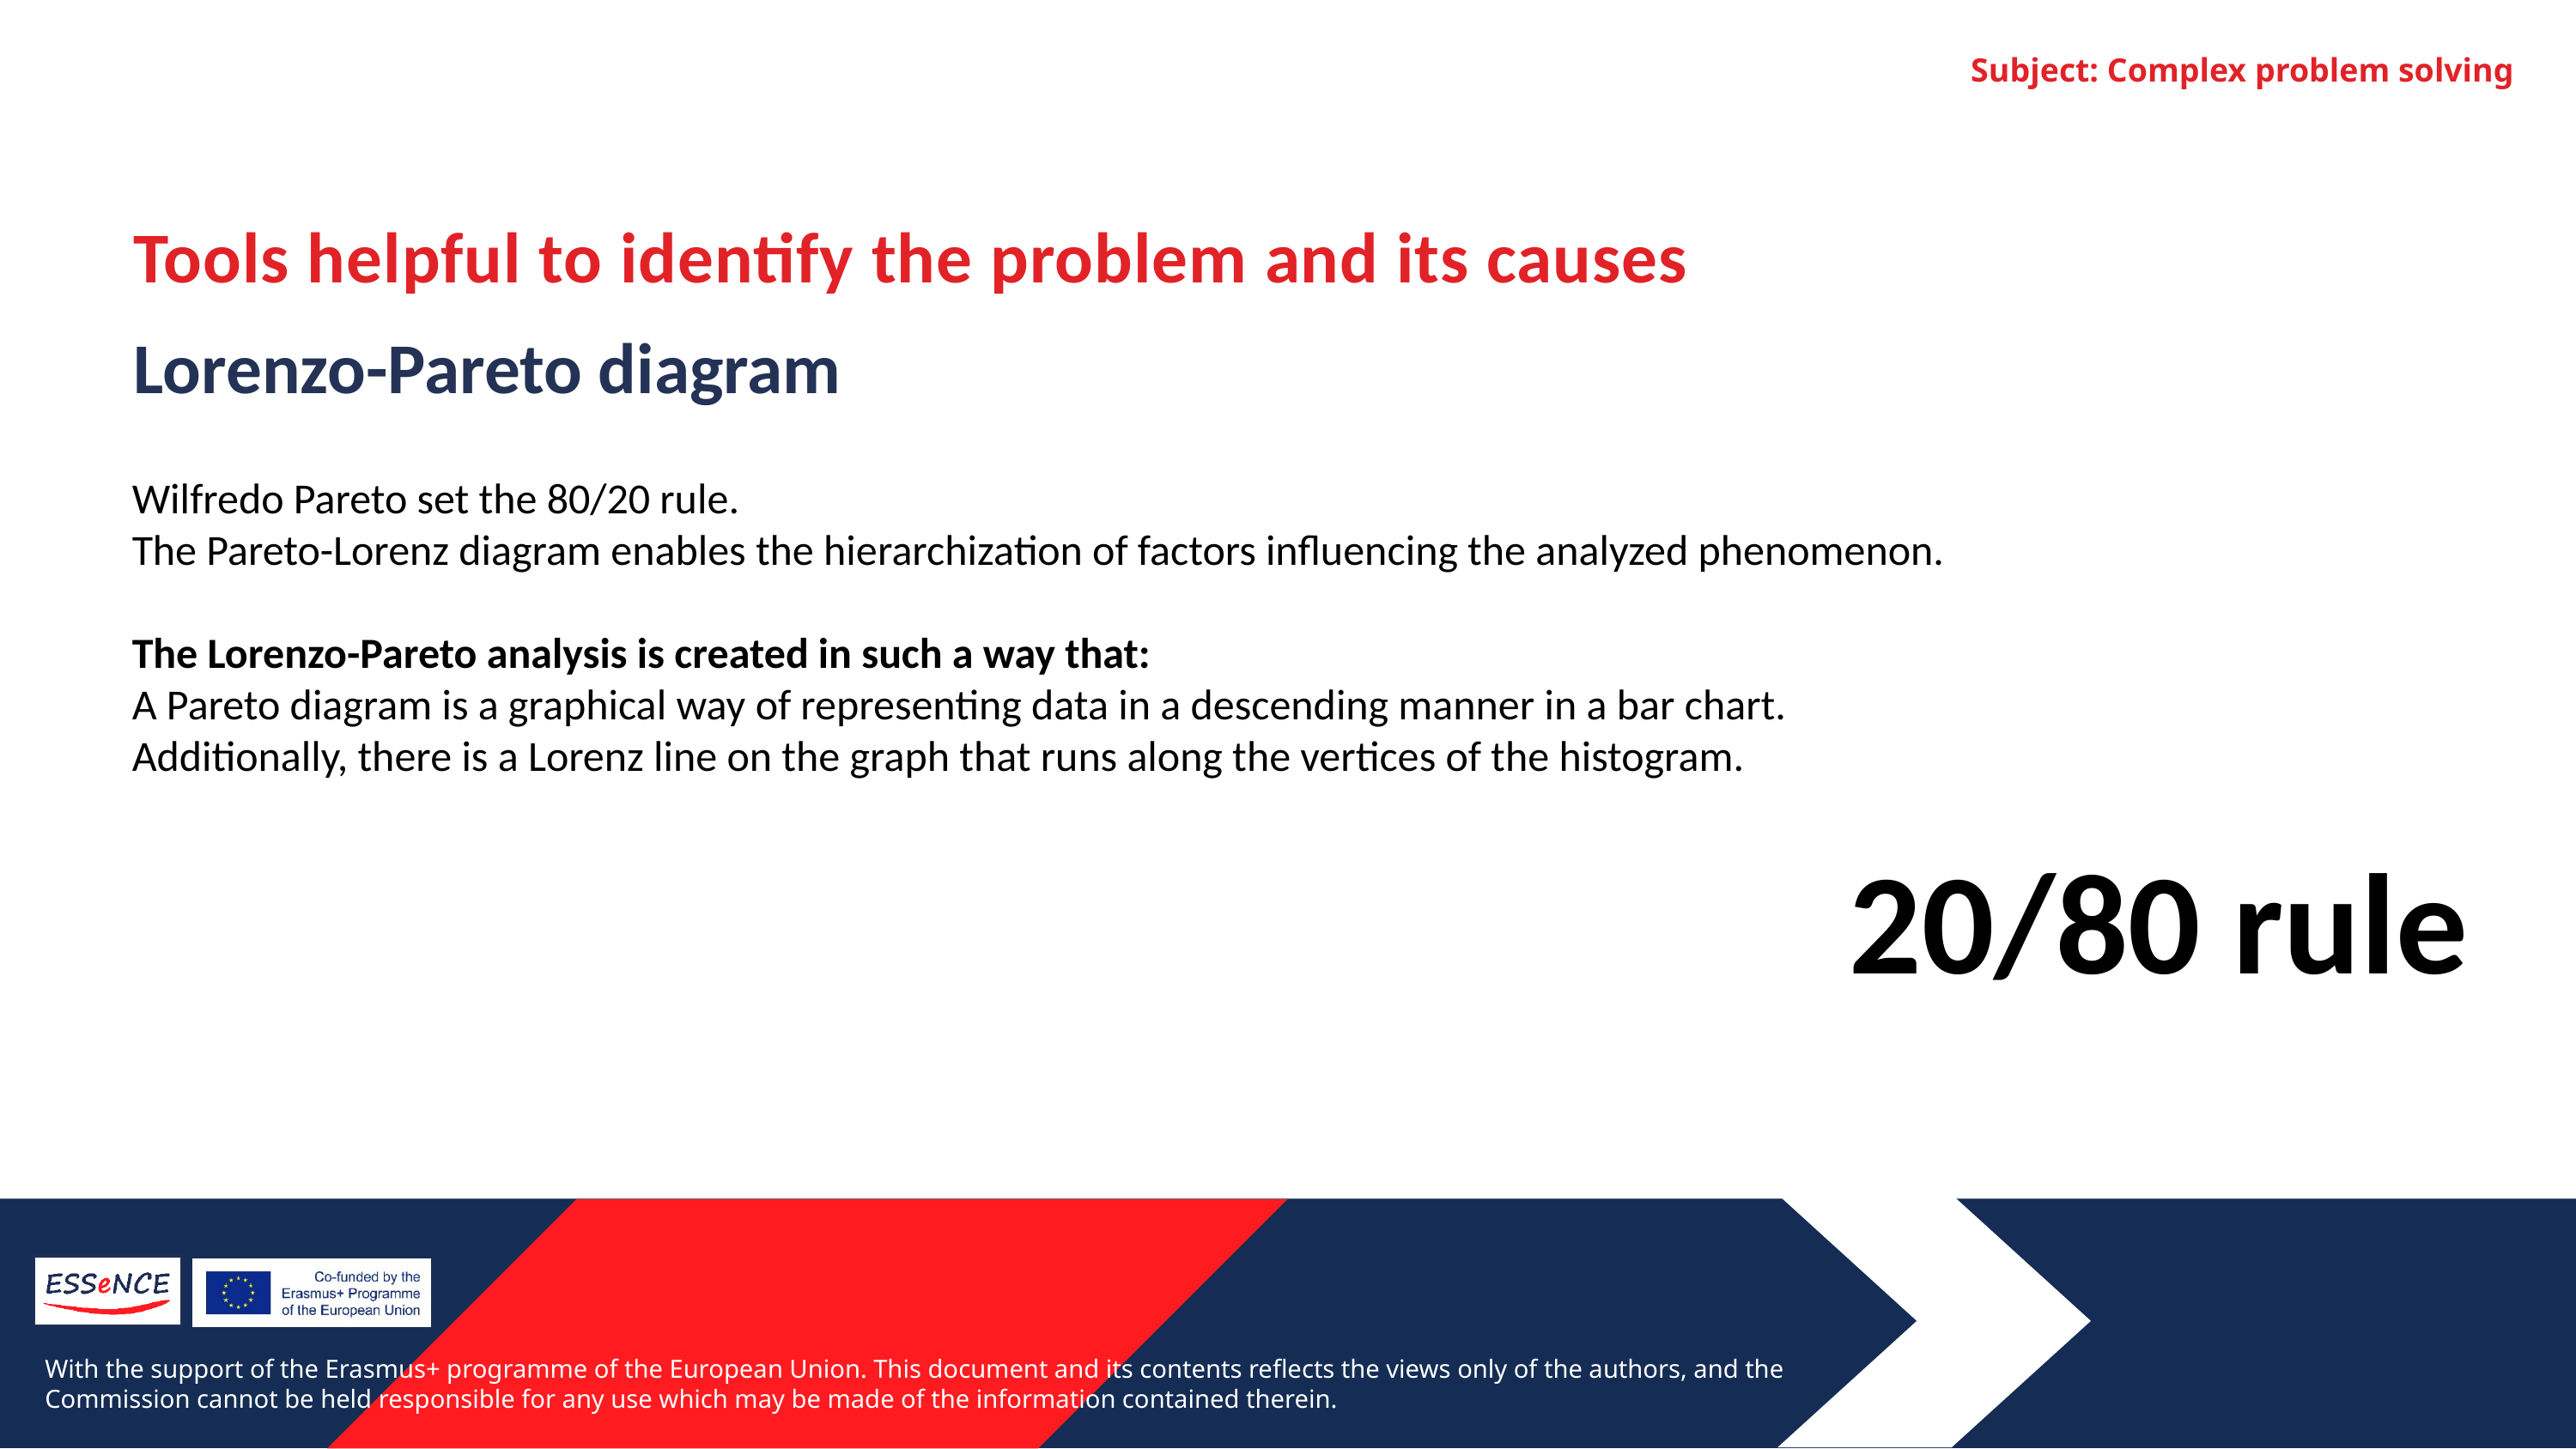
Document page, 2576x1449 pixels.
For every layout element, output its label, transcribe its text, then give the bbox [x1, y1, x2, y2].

text_box With the support of the Erasmus+ programme of the European Union. This document and its contents reflects the views only of the authors, and the Commission cannot be held responsible for any use which may be made of the information contained therein. [32, 1346, 1803, 1420]
picture [32, 1254, 183, 1328]
picture [192, 1258, 431, 1328]
text_box Subject: Complex problem solving [1158, 47, 2515, 88]
text_box Tools helpful to identify the problem and its causes Lorenzo-Pareto diagram Wilfredo Pareto set the 80/20 rule. The Pareto-Lorenz diagram enables the hierarchization of factors influencing the analyzed phenomenon. The Lorenzo-Pareto analysis is created in such a way that: A Pareto diagram is a graphical way of representing data in a descending manner in a bar chart. Additionally, there is a Lorenz line on the graph that runs along the vertices of the histogram. 20/80 rule [131, 209, 2469, 1054]
